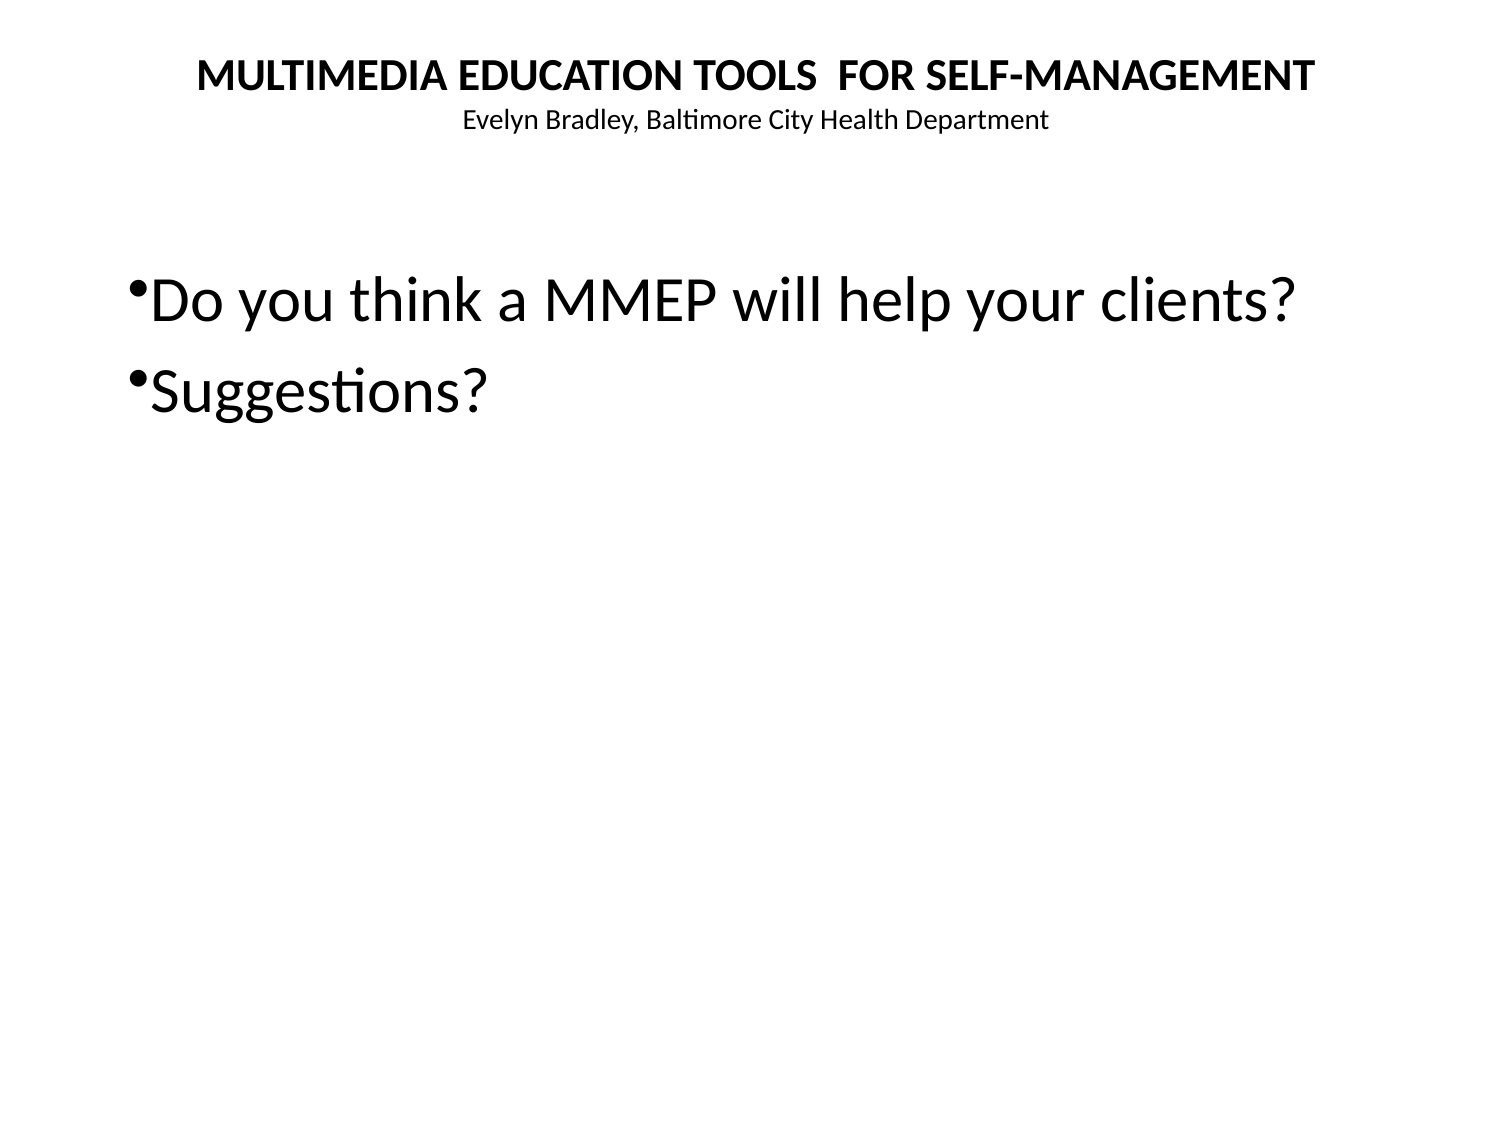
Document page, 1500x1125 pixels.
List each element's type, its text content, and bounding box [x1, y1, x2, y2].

list Do you think a MMEP will help your clients? Suggestions? [112, 249, 1388, 863]
title multimedia education tools for self-management Evelyn Bradley, Baltimore City Health Department [50, 37, 1463, 188]
